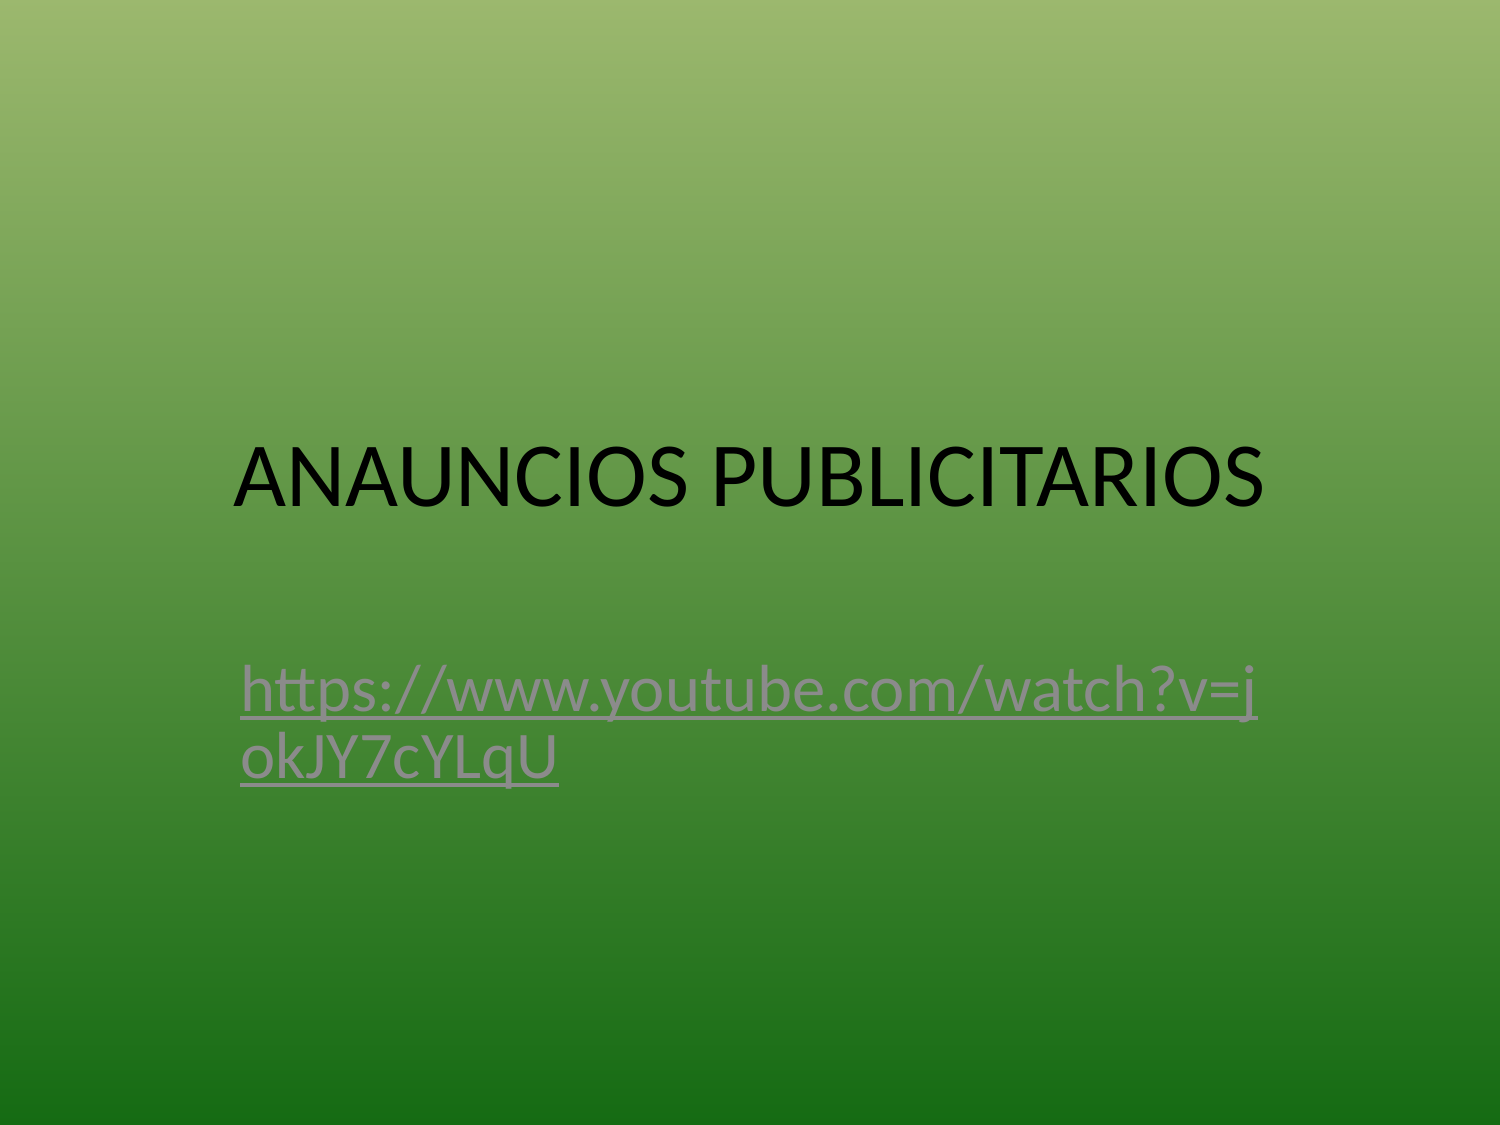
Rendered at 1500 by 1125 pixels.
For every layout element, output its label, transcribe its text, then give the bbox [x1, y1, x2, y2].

subtitle https://www.youtube.com/watch?v=jokJY7cYLqU [225, 637, 1275, 925]
title ANAUNCIOS PUBLICITARIOS [112, 349, 1388, 591]
